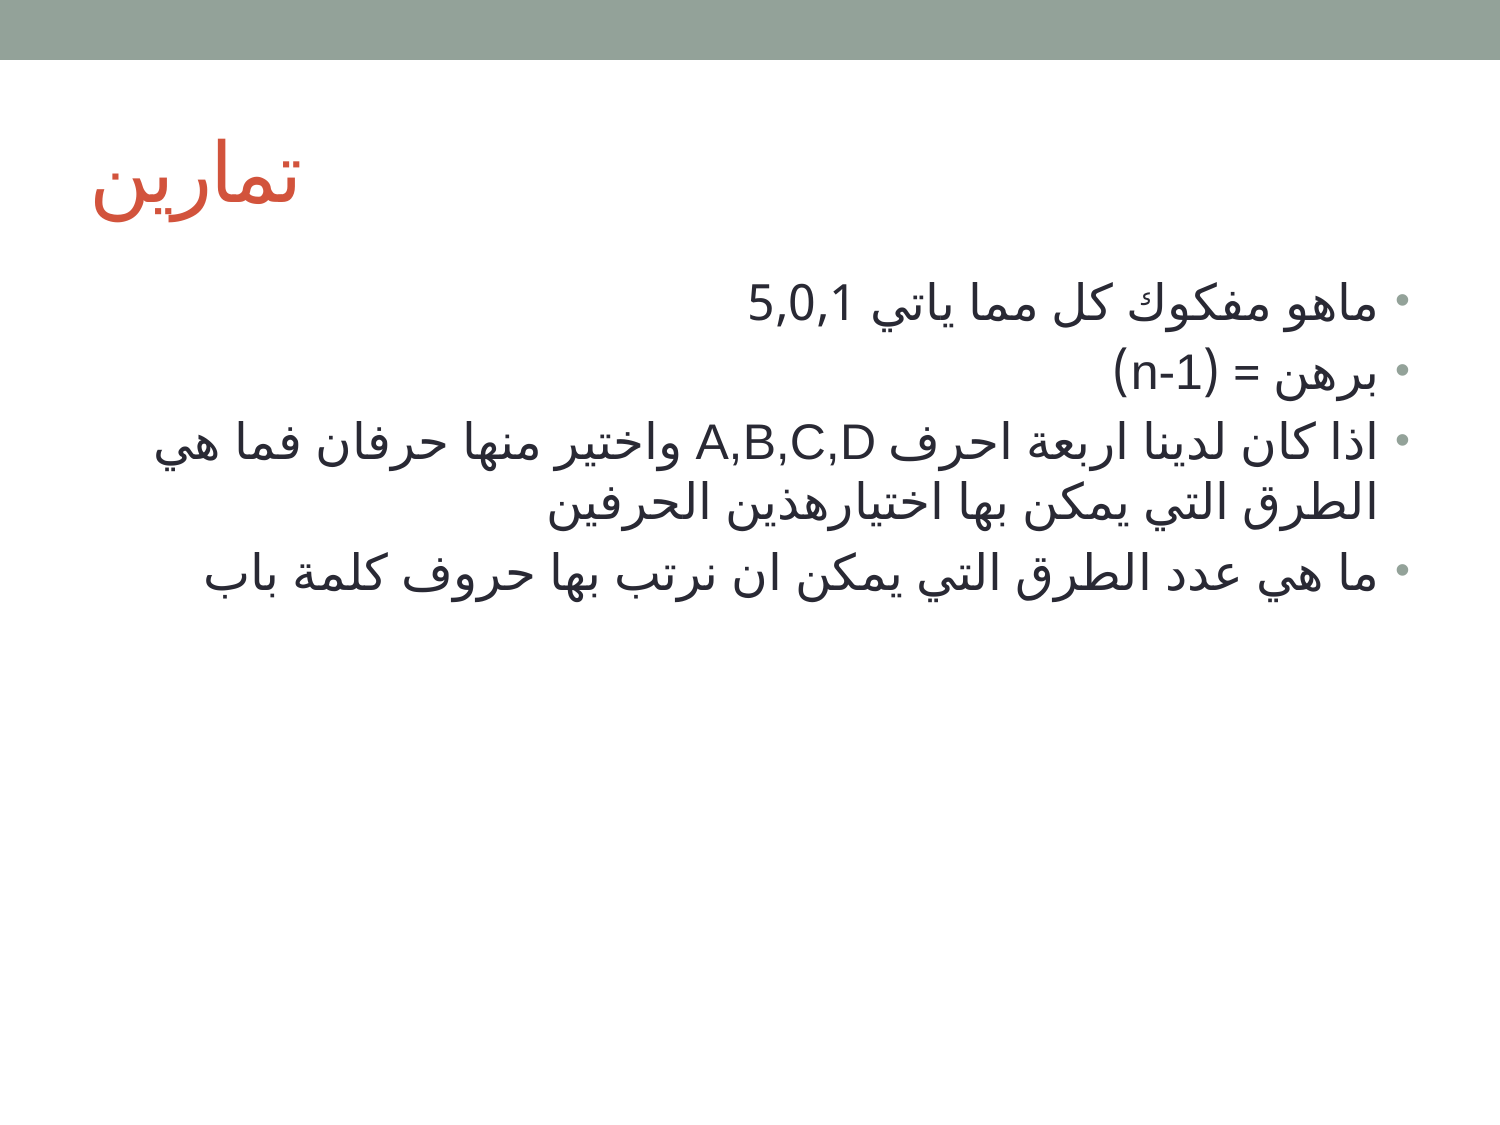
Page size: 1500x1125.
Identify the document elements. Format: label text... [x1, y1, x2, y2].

title تمارين [75, 87, 1425, 250]
